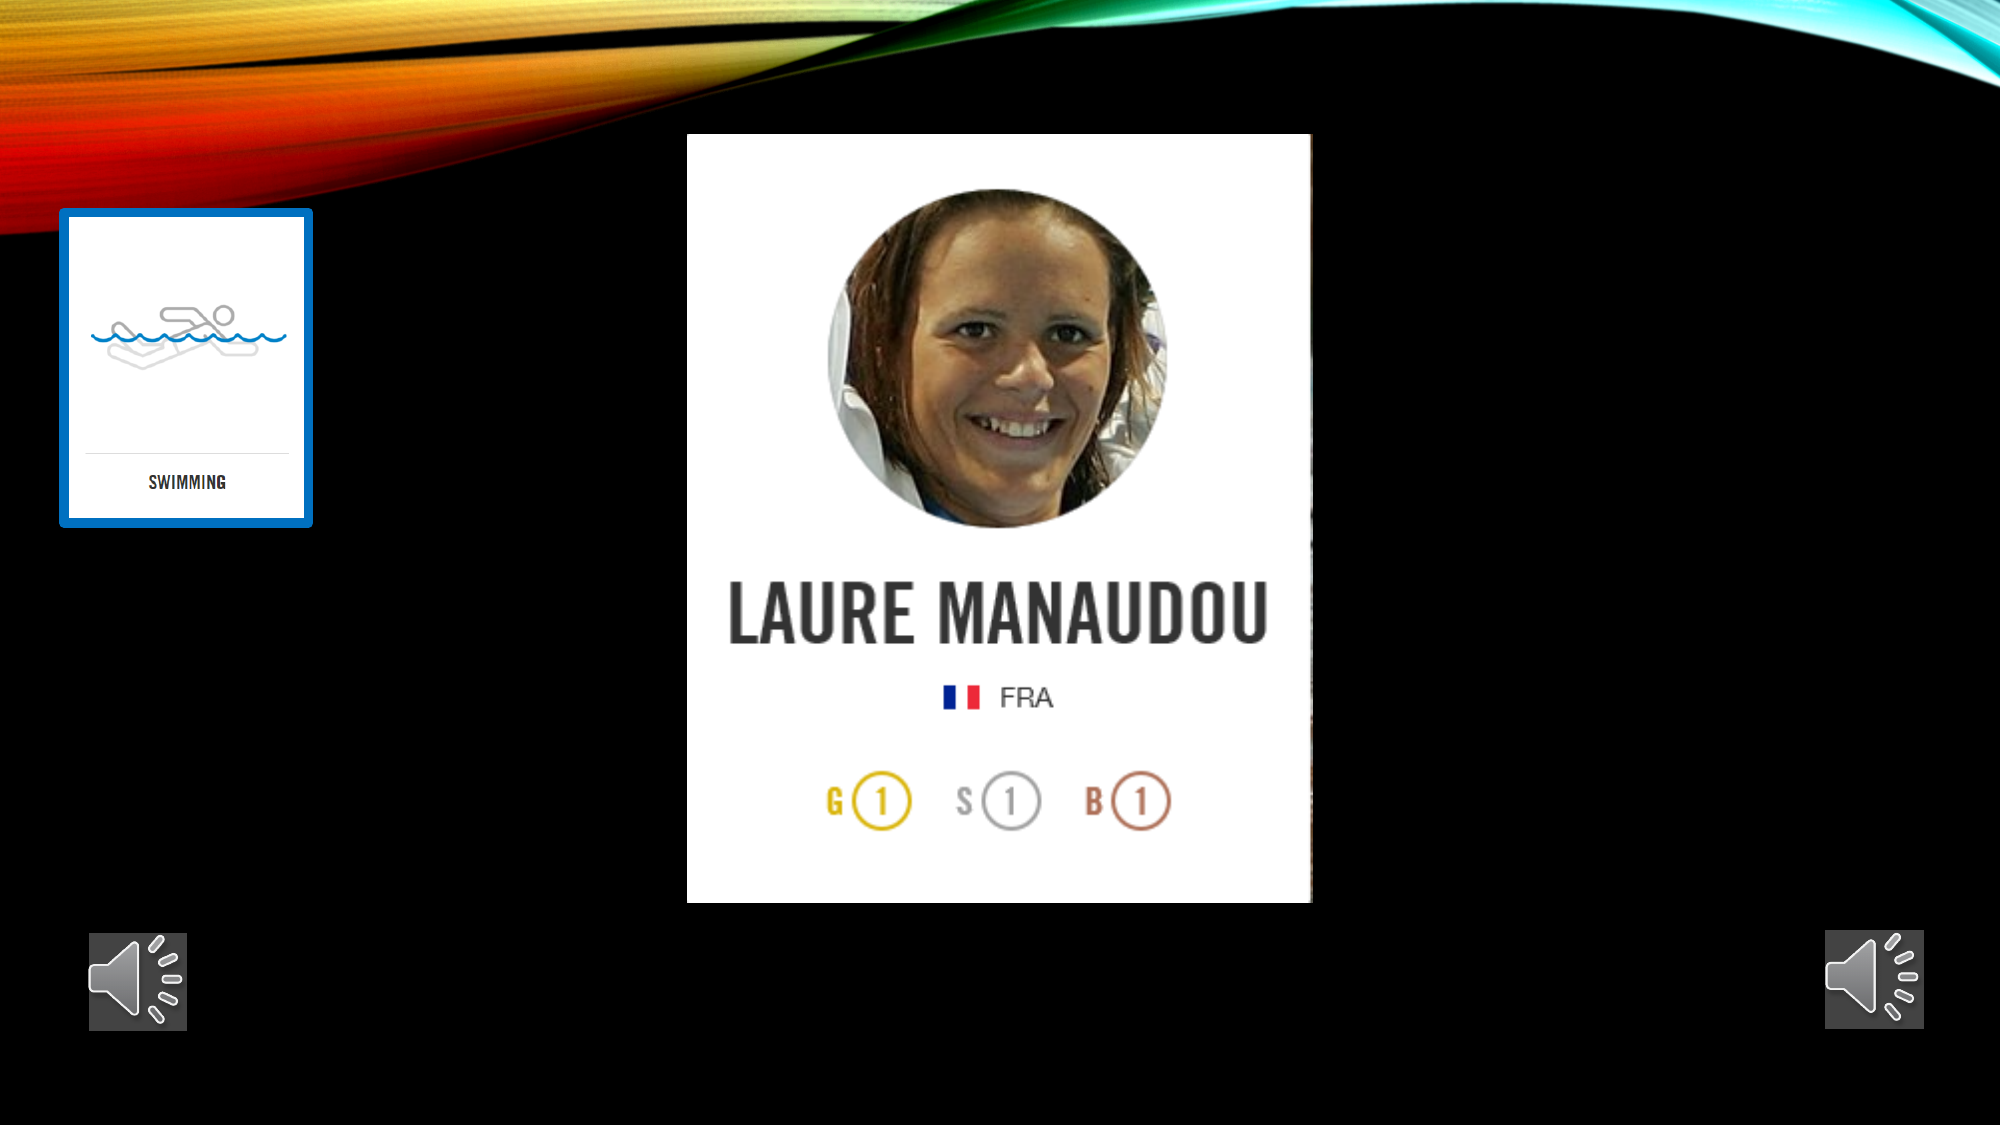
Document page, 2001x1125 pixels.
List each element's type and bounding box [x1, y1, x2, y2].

picture [87, 931, 189, 1033]
picture [0, 0, 2000, 903]
picture [1824, 929, 1925, 1030]
picture [68, 216, 304, 519]
